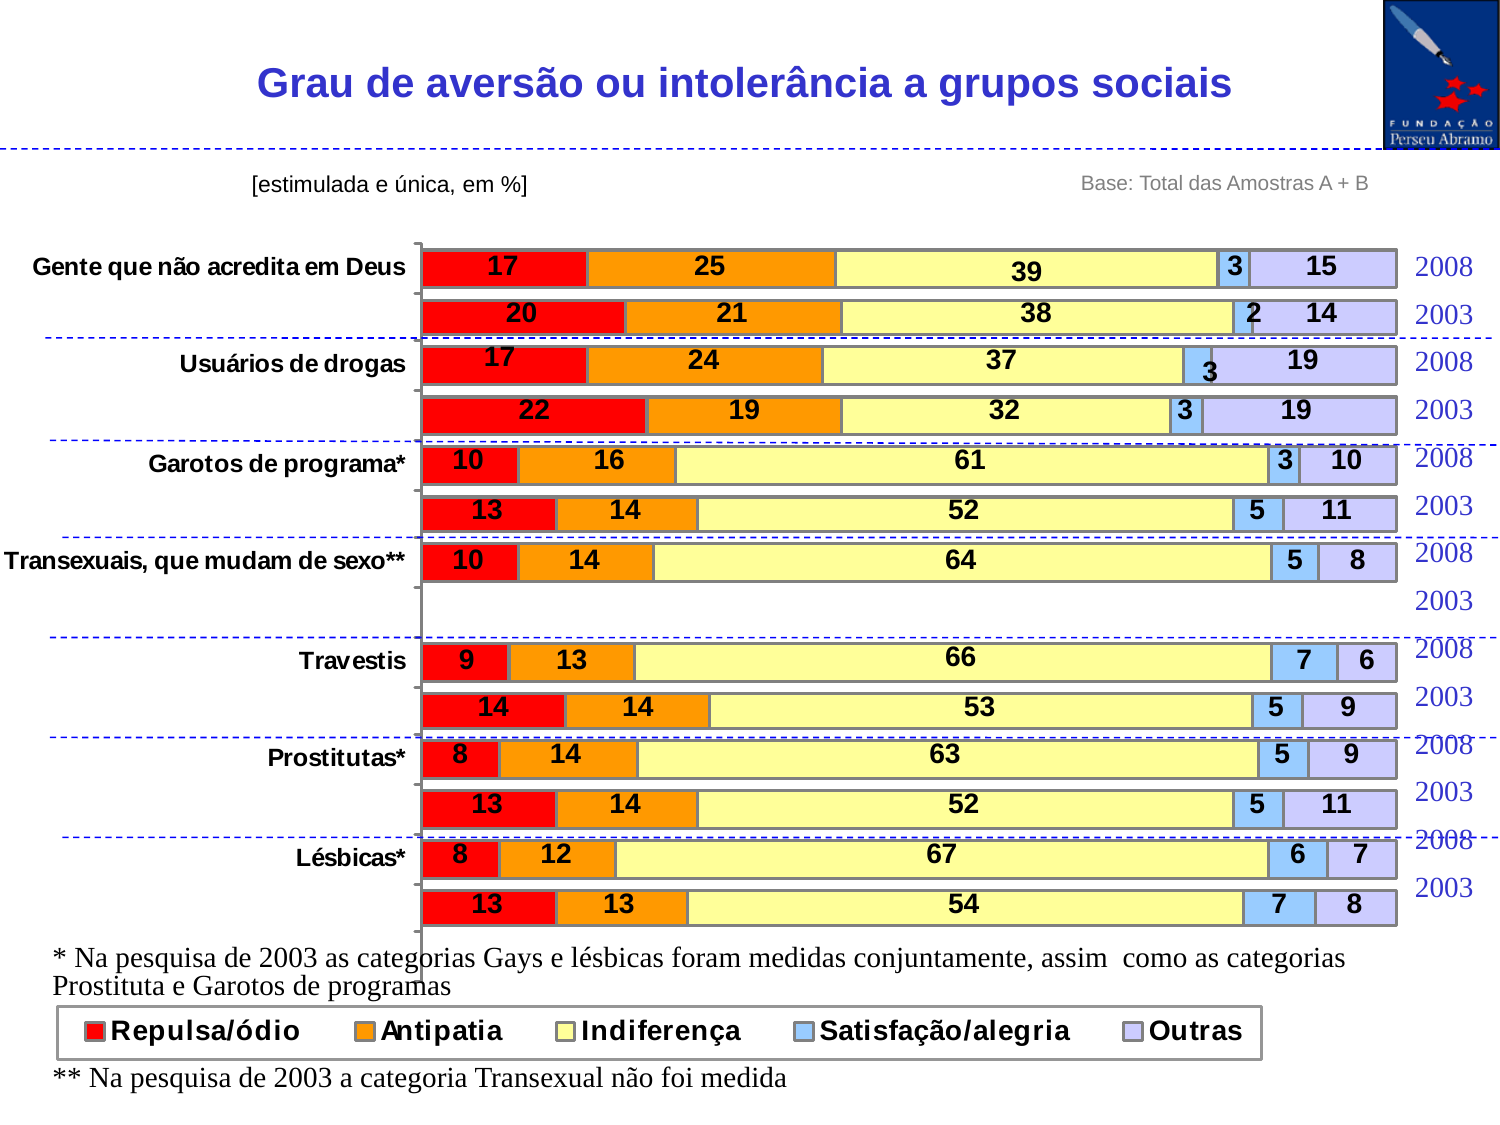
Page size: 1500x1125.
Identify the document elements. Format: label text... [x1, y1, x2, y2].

text_box Grau de aversão ou intolerância a grupos sociais [242, 0, 1400, 114]
picture [1383, 0, 1500, 150]
text_box * Na pesquisa de 2003 as categorias Gays e lésbicas foram medidas conjuntamente, assim como as categorias Prostituta e Garotos de programas ** Na pesquisa de 2003 a categoria Transexual não foi medida [37, 937, 1450, 1116]
text_box 2008 2003 2008 2003 2008 2003 2008 2003 2008 2003 2008 2003 2008 2003 [1438, 242, 1500, 912]
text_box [0, 137, 1438, 1107]
